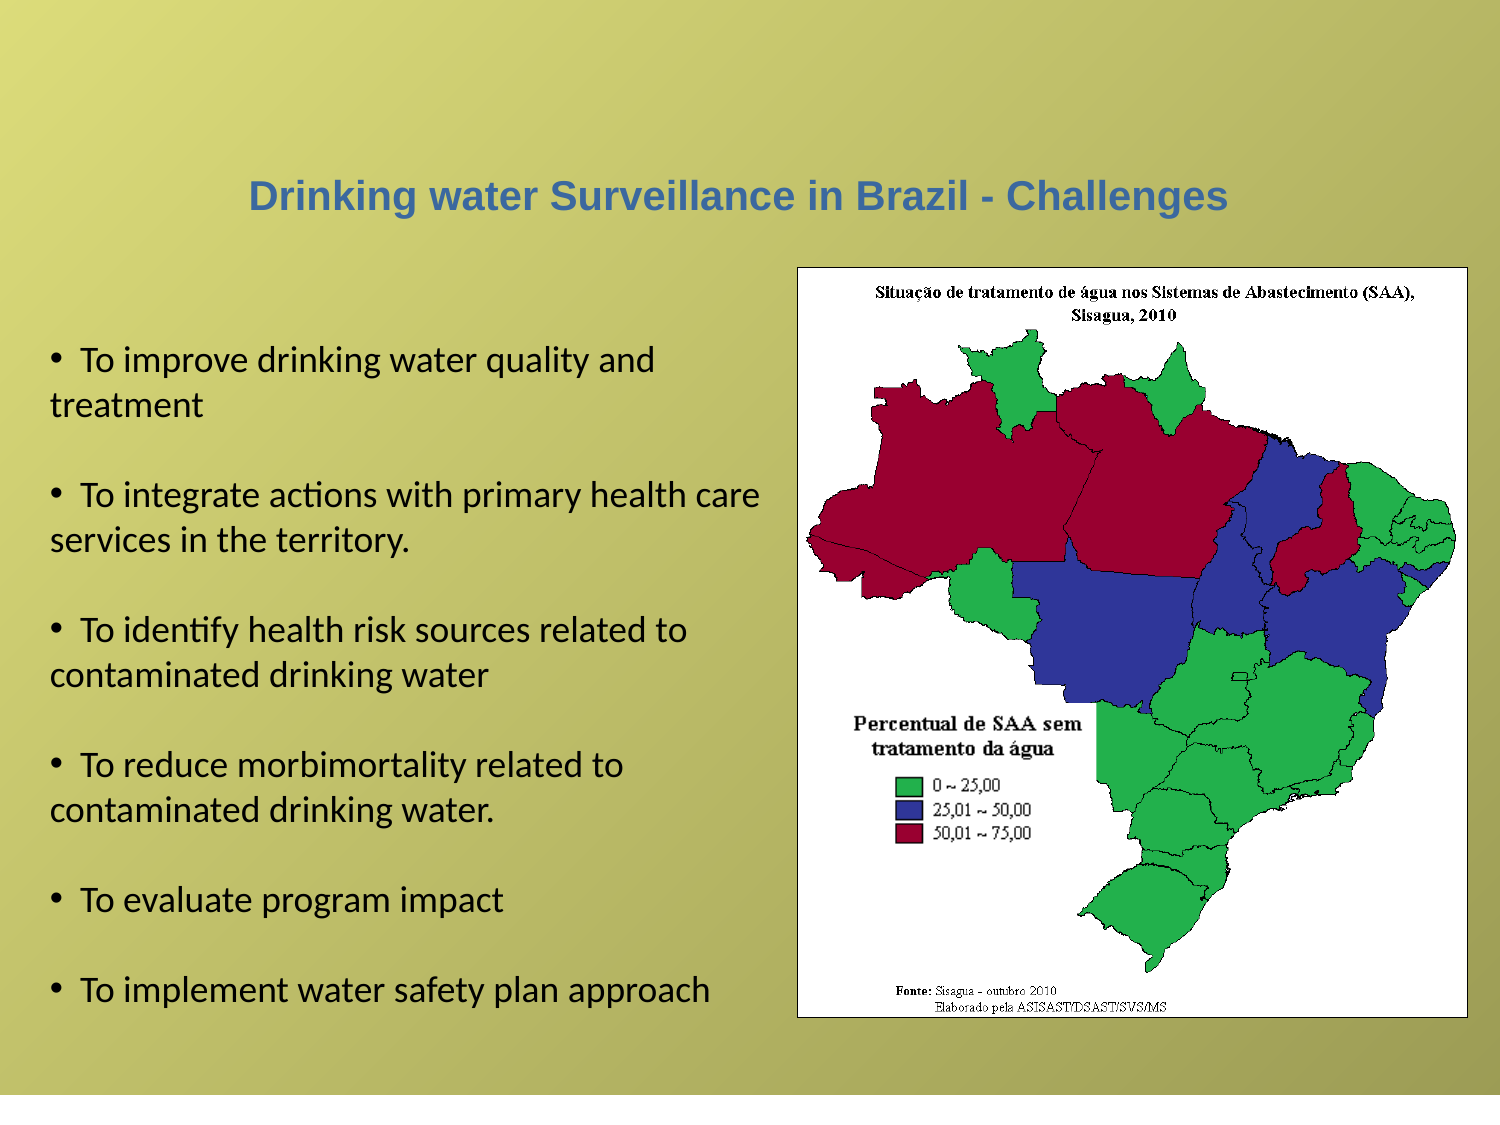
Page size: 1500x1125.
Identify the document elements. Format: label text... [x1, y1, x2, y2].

text_box Drinking water Surveillance in Brazil - Challenges [76, 160, 1401, 226]
text_box To improve drinking water quality and treatment To integrate actions with primary health care services in the territory. To identify health risk sources related to contaminated drinking water To reduce morbimortality related to contaminated drinking water. To evaluate program impact To implement water safety plan approach [35, 328, 797, 1125]
text_box [0, 0, 1500, 1095]
picture [796, 266, 1468, 1017]
